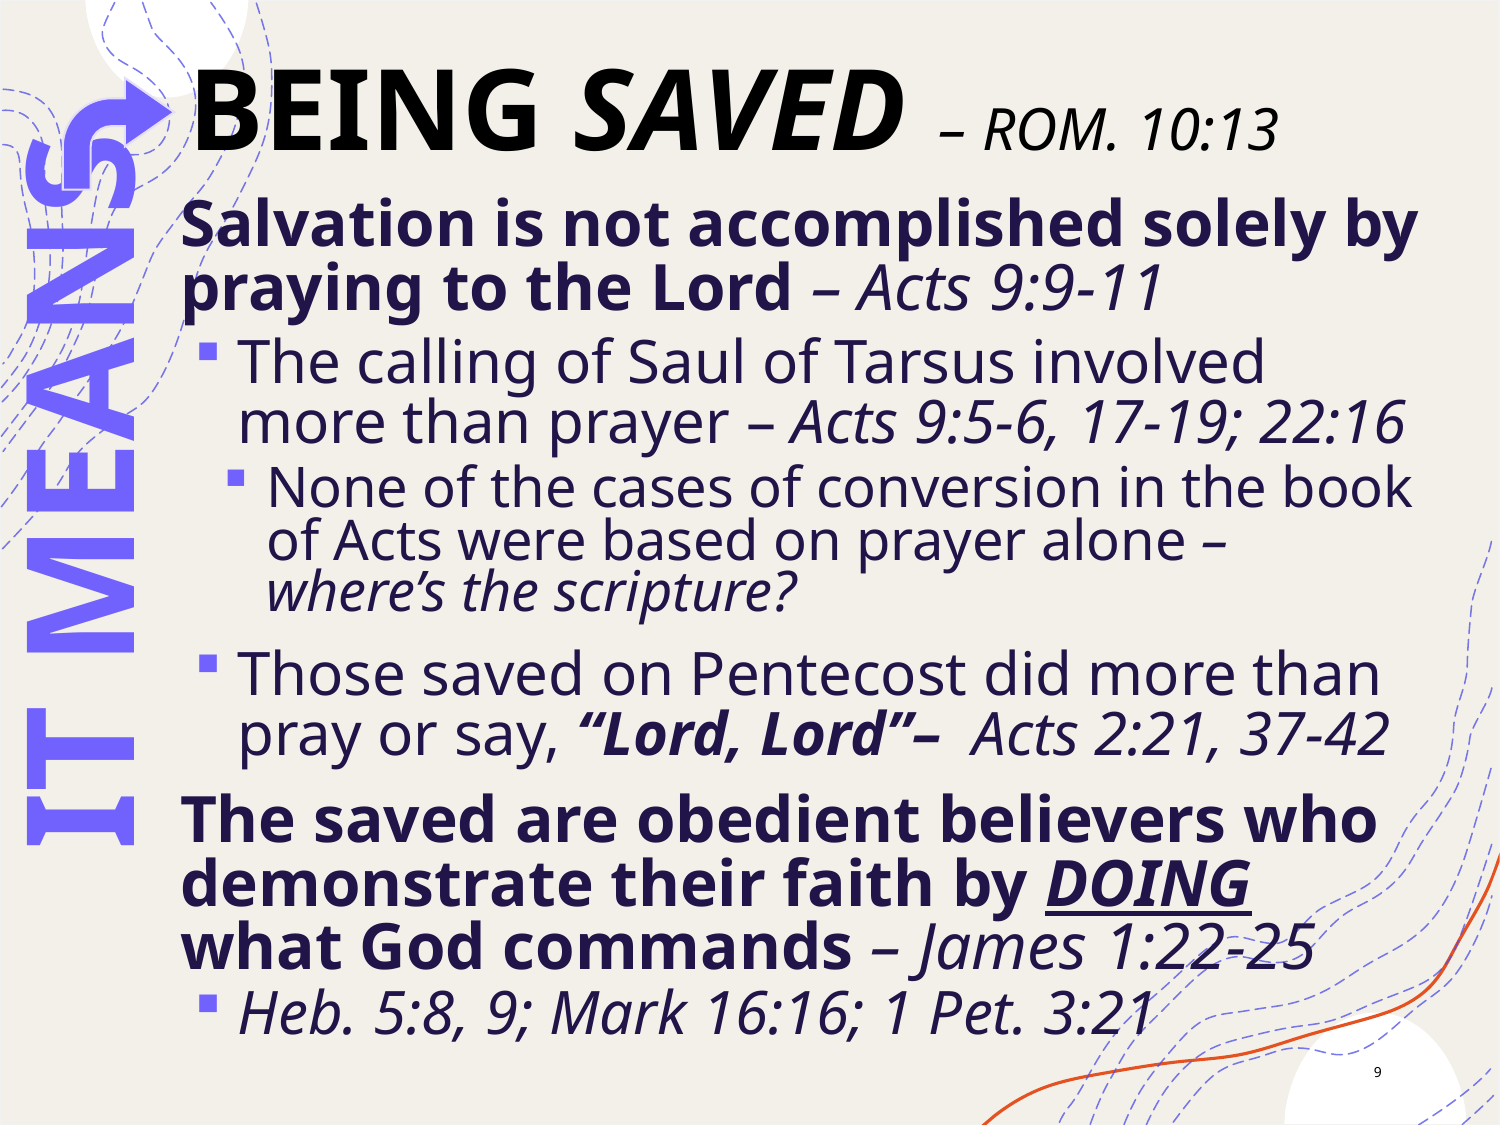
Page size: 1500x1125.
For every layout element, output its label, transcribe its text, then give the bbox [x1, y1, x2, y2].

slide_number 9 [1218, 1042, 1397, 1103]
text_box Being Saved – Rom. 10:13 [174, 44, 1500, 157]
list Salvation is not accomplished solely by praying to the Lord – Acts 9:9-11 The calling of Saul of Tarsus involved more than prayer – Acts 9:5-6, 17-19; 22:16 None of the cases of conversion in the book of Acts were based on prayer alone – where’s the scripture? Those saved on Pentecost did more than pray or say, “Lord, Lord”– Acts 2:21, 37-42 The saved are obedient believers who demonstrate their faith by DOING what God commands – James 1:22-25 Heb. 5:8, 9; Mark 16:16; 1 Pet. 3:21 [165, 187, 1438, 1125]
text_box [61, 75, 177, 191]
text_box IT MEANS [0, 68, 173, 866]
